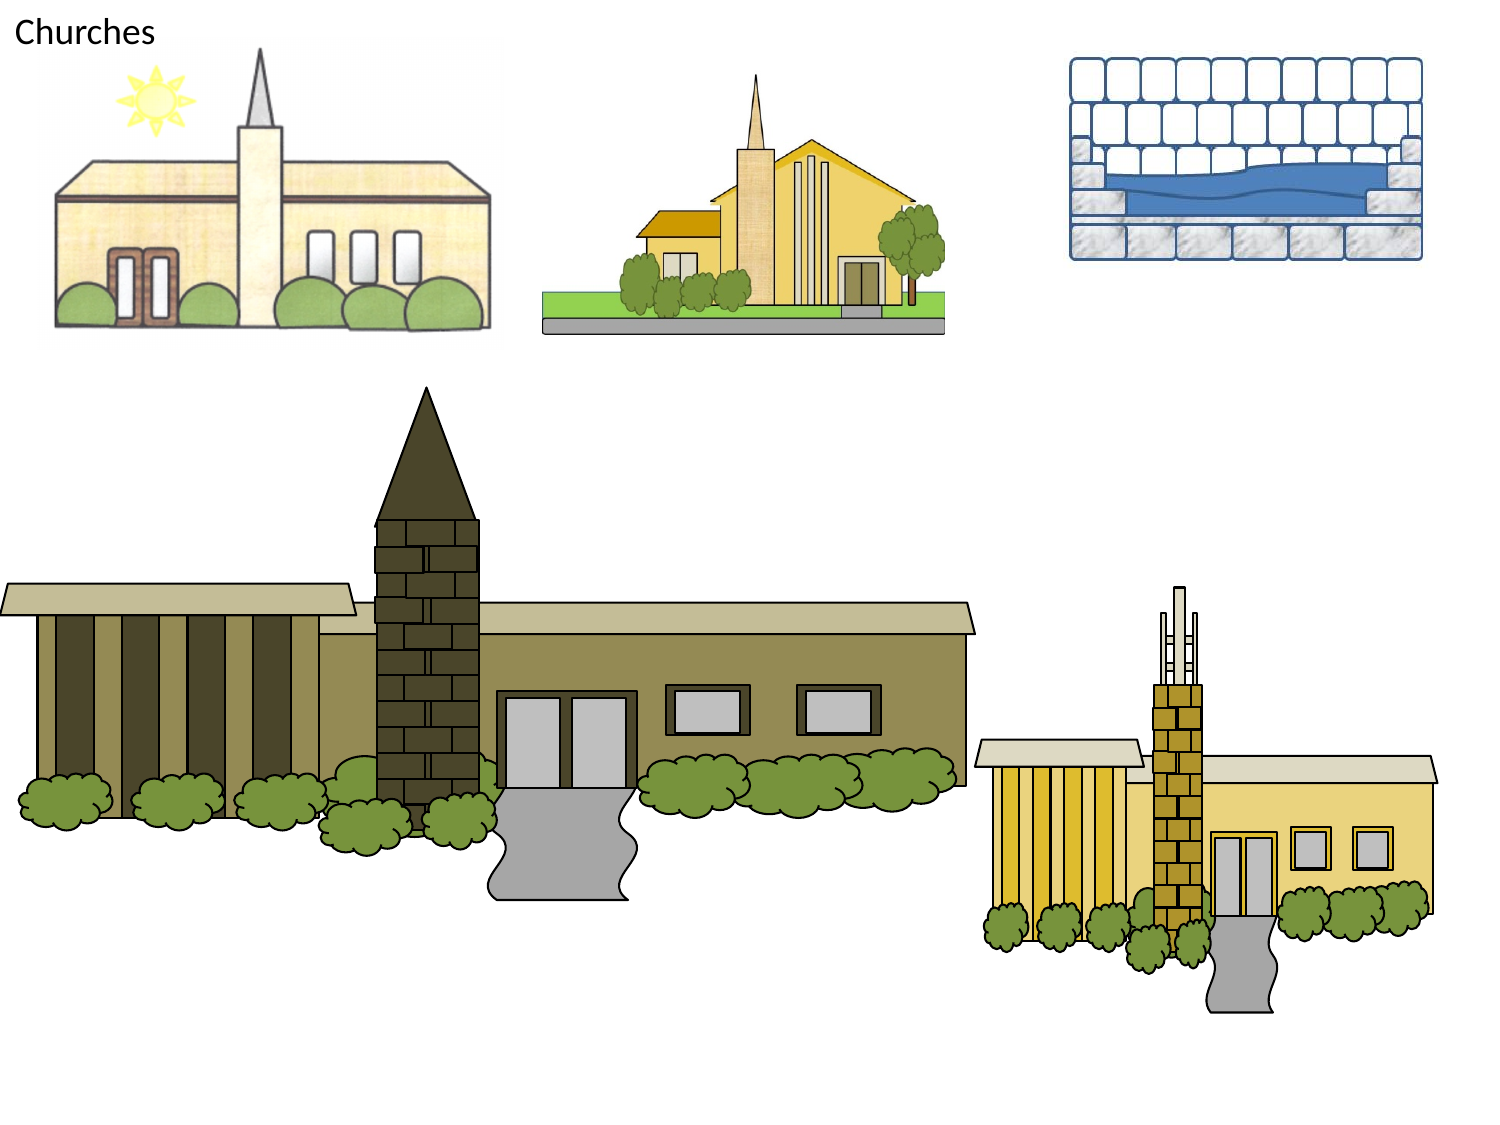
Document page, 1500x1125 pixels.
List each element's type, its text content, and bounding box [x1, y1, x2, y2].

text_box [0, 387, 976, 901]
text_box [974, 587, 1438, 1013]
picture [1062, 49, 1429, 269]
picture [38, 0, 503, 387]
picture [542, 58, 946, 351]
text_box Churches [0, 0, 110, 60]
